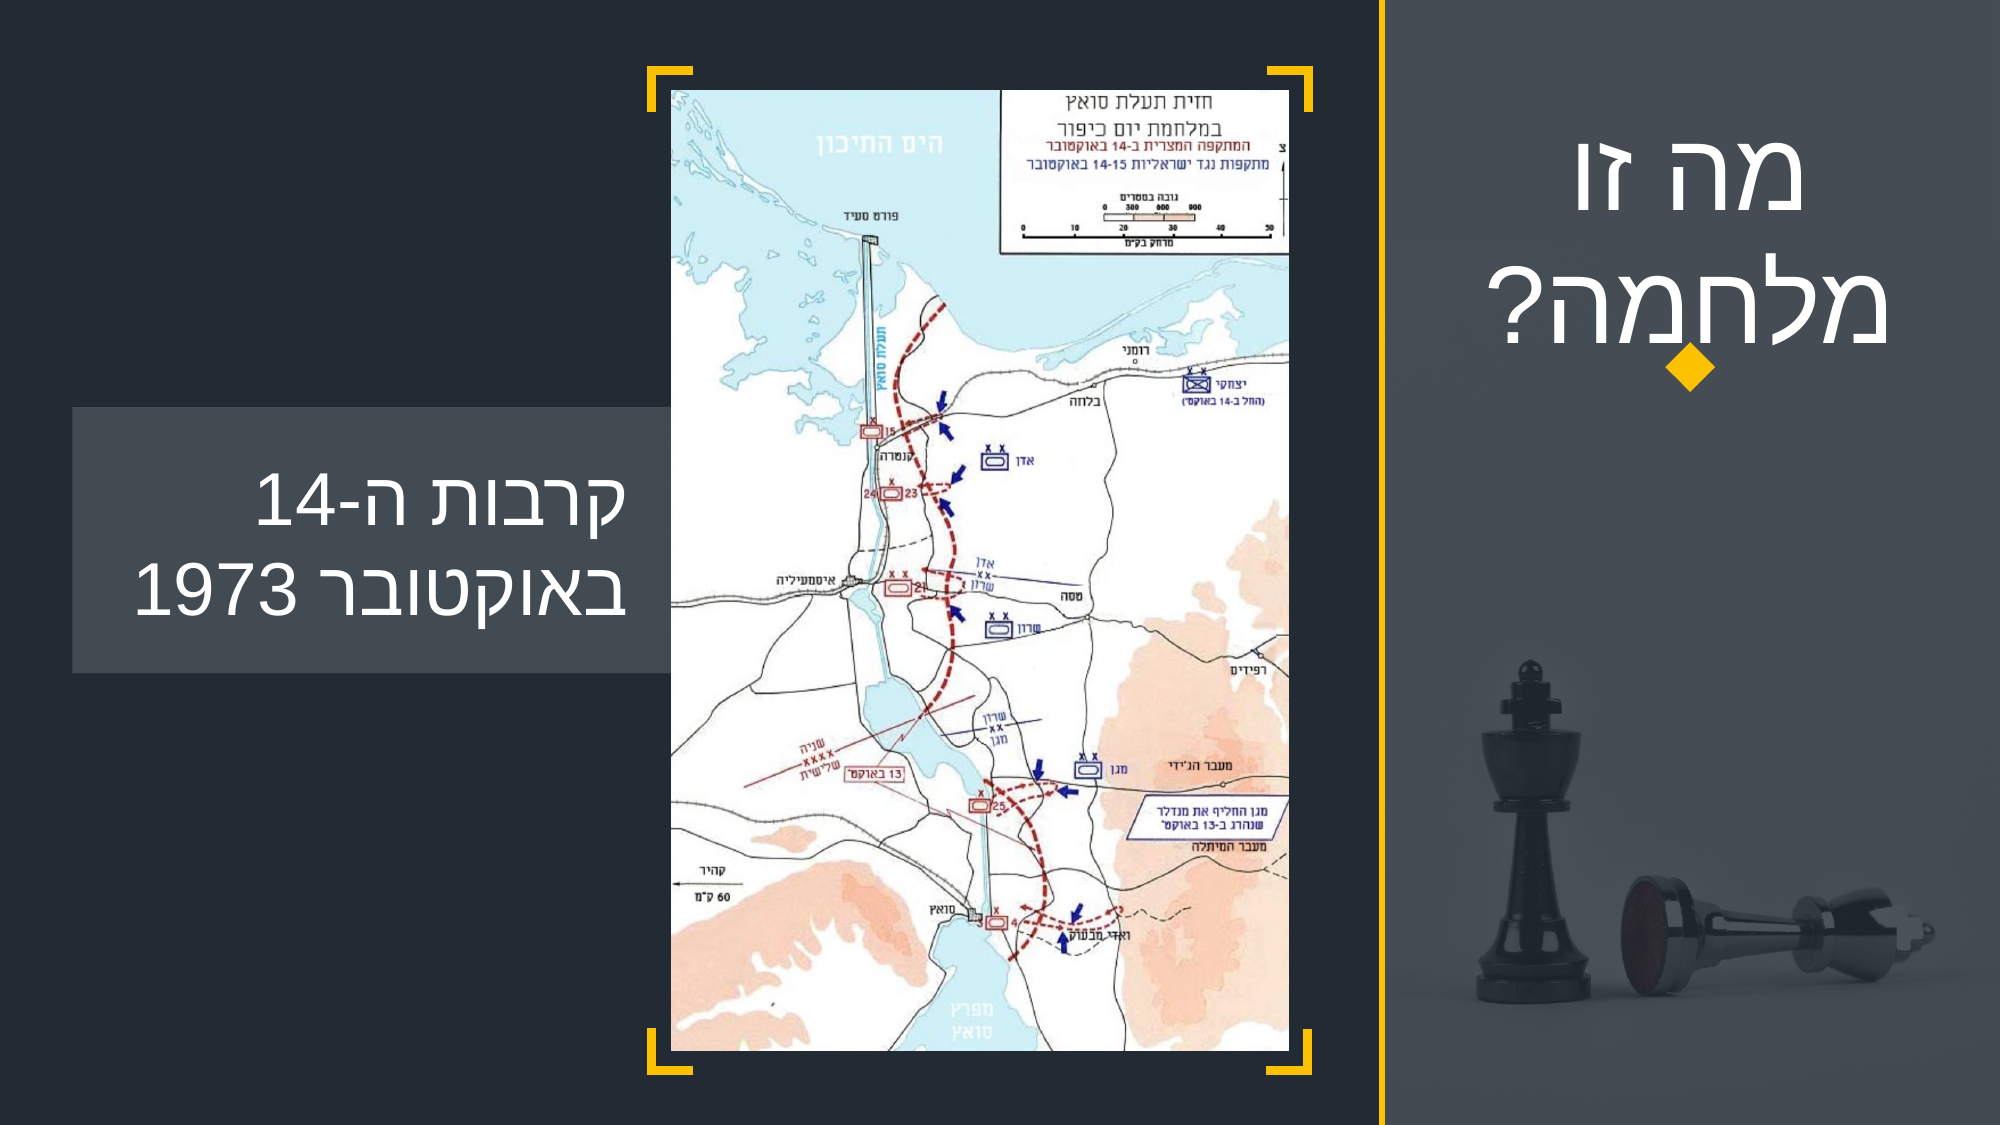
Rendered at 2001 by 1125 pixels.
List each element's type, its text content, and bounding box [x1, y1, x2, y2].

title מה זו מלחמה? [1381, 90, 1999, 339]
text_box [1665, 342, 1716, 393]
text_box קרבות ה-14 באוקטובר 1973 [72, 407, 646, 674]
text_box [651, 70, 1309, 1071]
